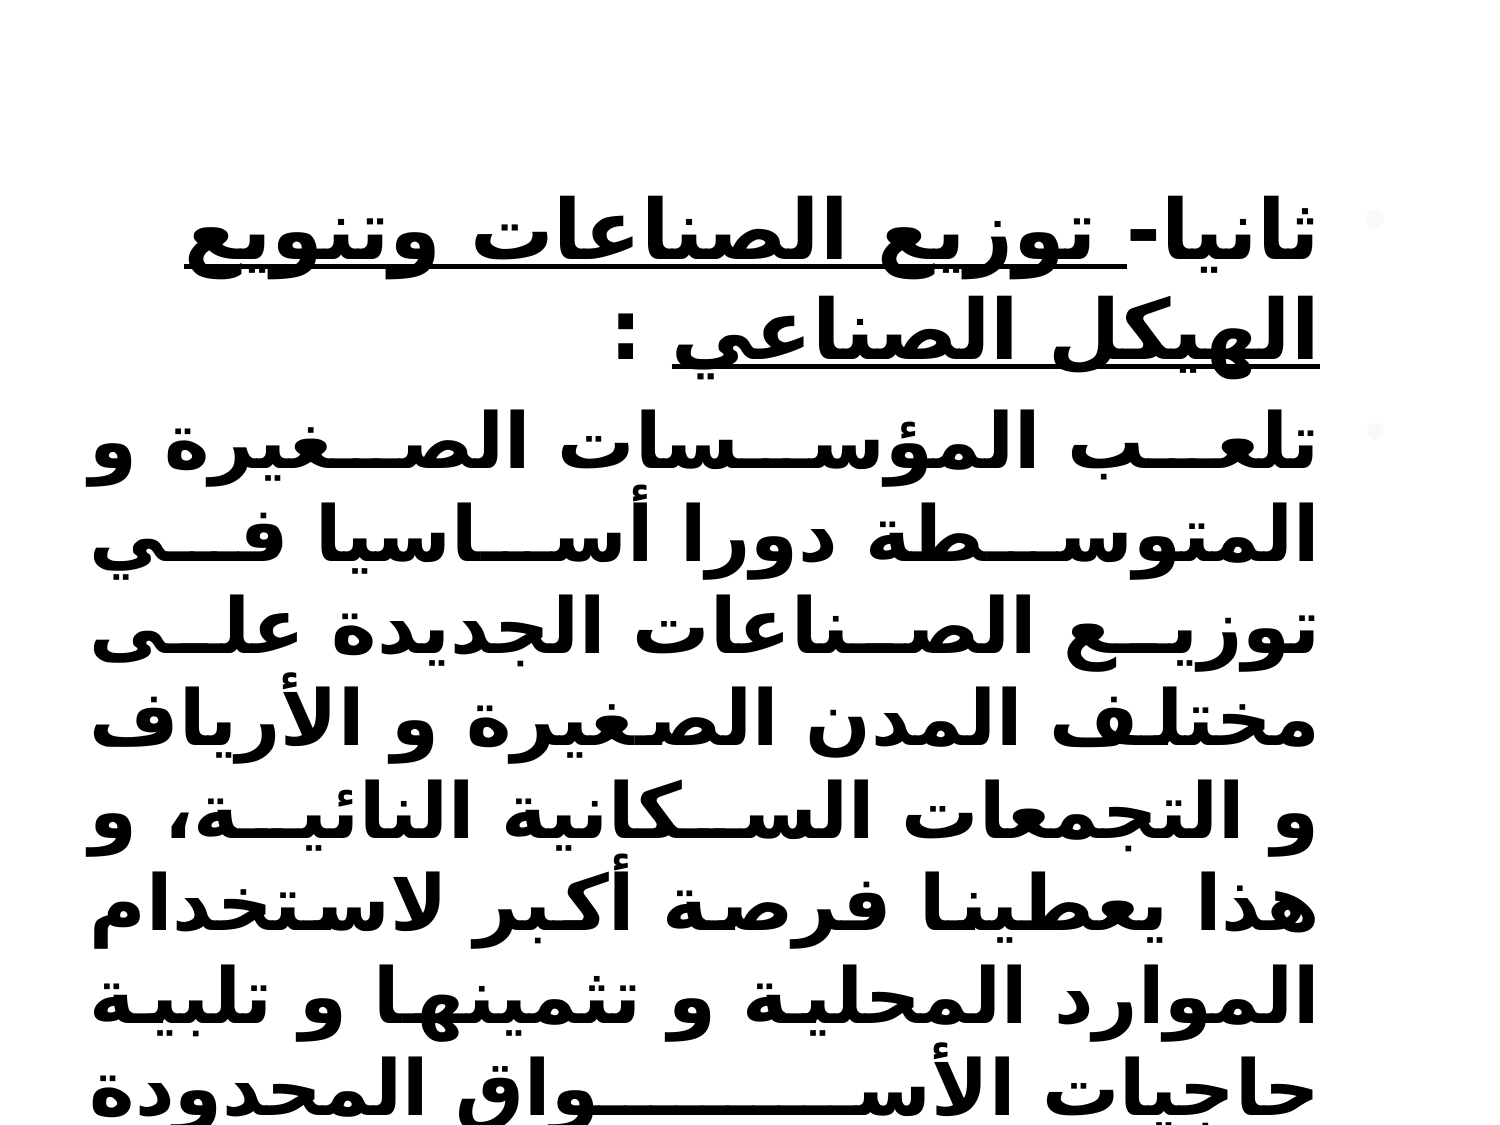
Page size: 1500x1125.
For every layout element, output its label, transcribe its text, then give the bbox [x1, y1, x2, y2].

list ثانيا- توزيع الصناعات وتنويع الهيكل الصناعي : تلعب المؤسسات الصغيرة و المتوسطة دورا أساسيا في توزيع الصناعات الجديدة على مختلف المدن الصغيرة و الأرياف و التجمعات السكانية النائية، و هذا يعطينا فرصة أكبر لاستخدام الموارد المحلية و تثمينها و تلبية حاجيات الأسواق المحدودة المتواجدة في هذه المناطق ,أما في مجال تنويع الهيكل الصناعي حيث تقوم بإنتاج منتج أو مجموعة من المنتجات التي لا تنتجها المؤسسات الكبرى. [75, 82, 1425, 1035]
